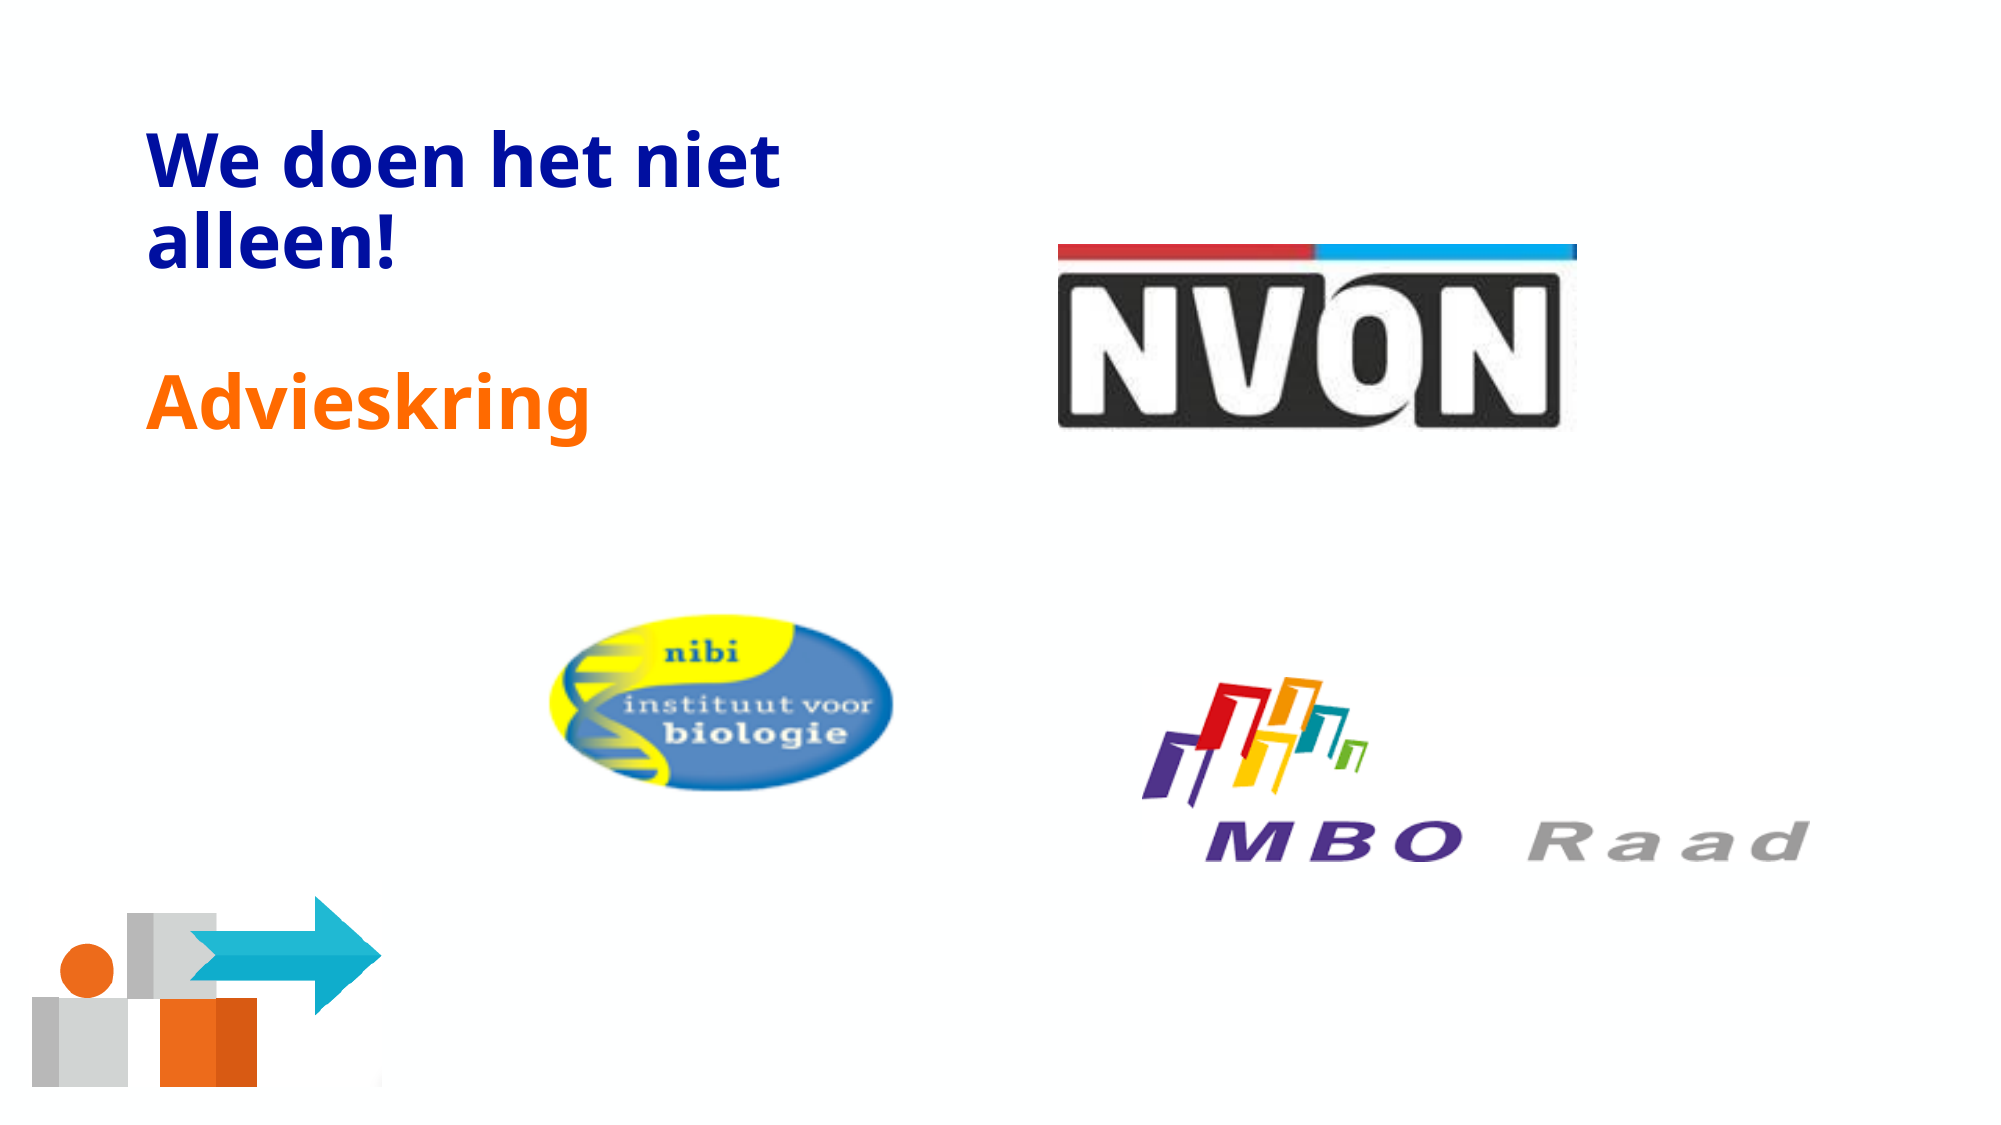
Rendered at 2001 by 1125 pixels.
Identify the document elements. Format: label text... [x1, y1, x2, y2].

picture [497, 562, 947, 845]
picture [1142, 677, 1810, 862]
text_box [615, 537, 1025, 948]
title We doen het niet alleen! Advieskring [131, 108, 981, 460]
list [1058, 244, 1577, 432]
